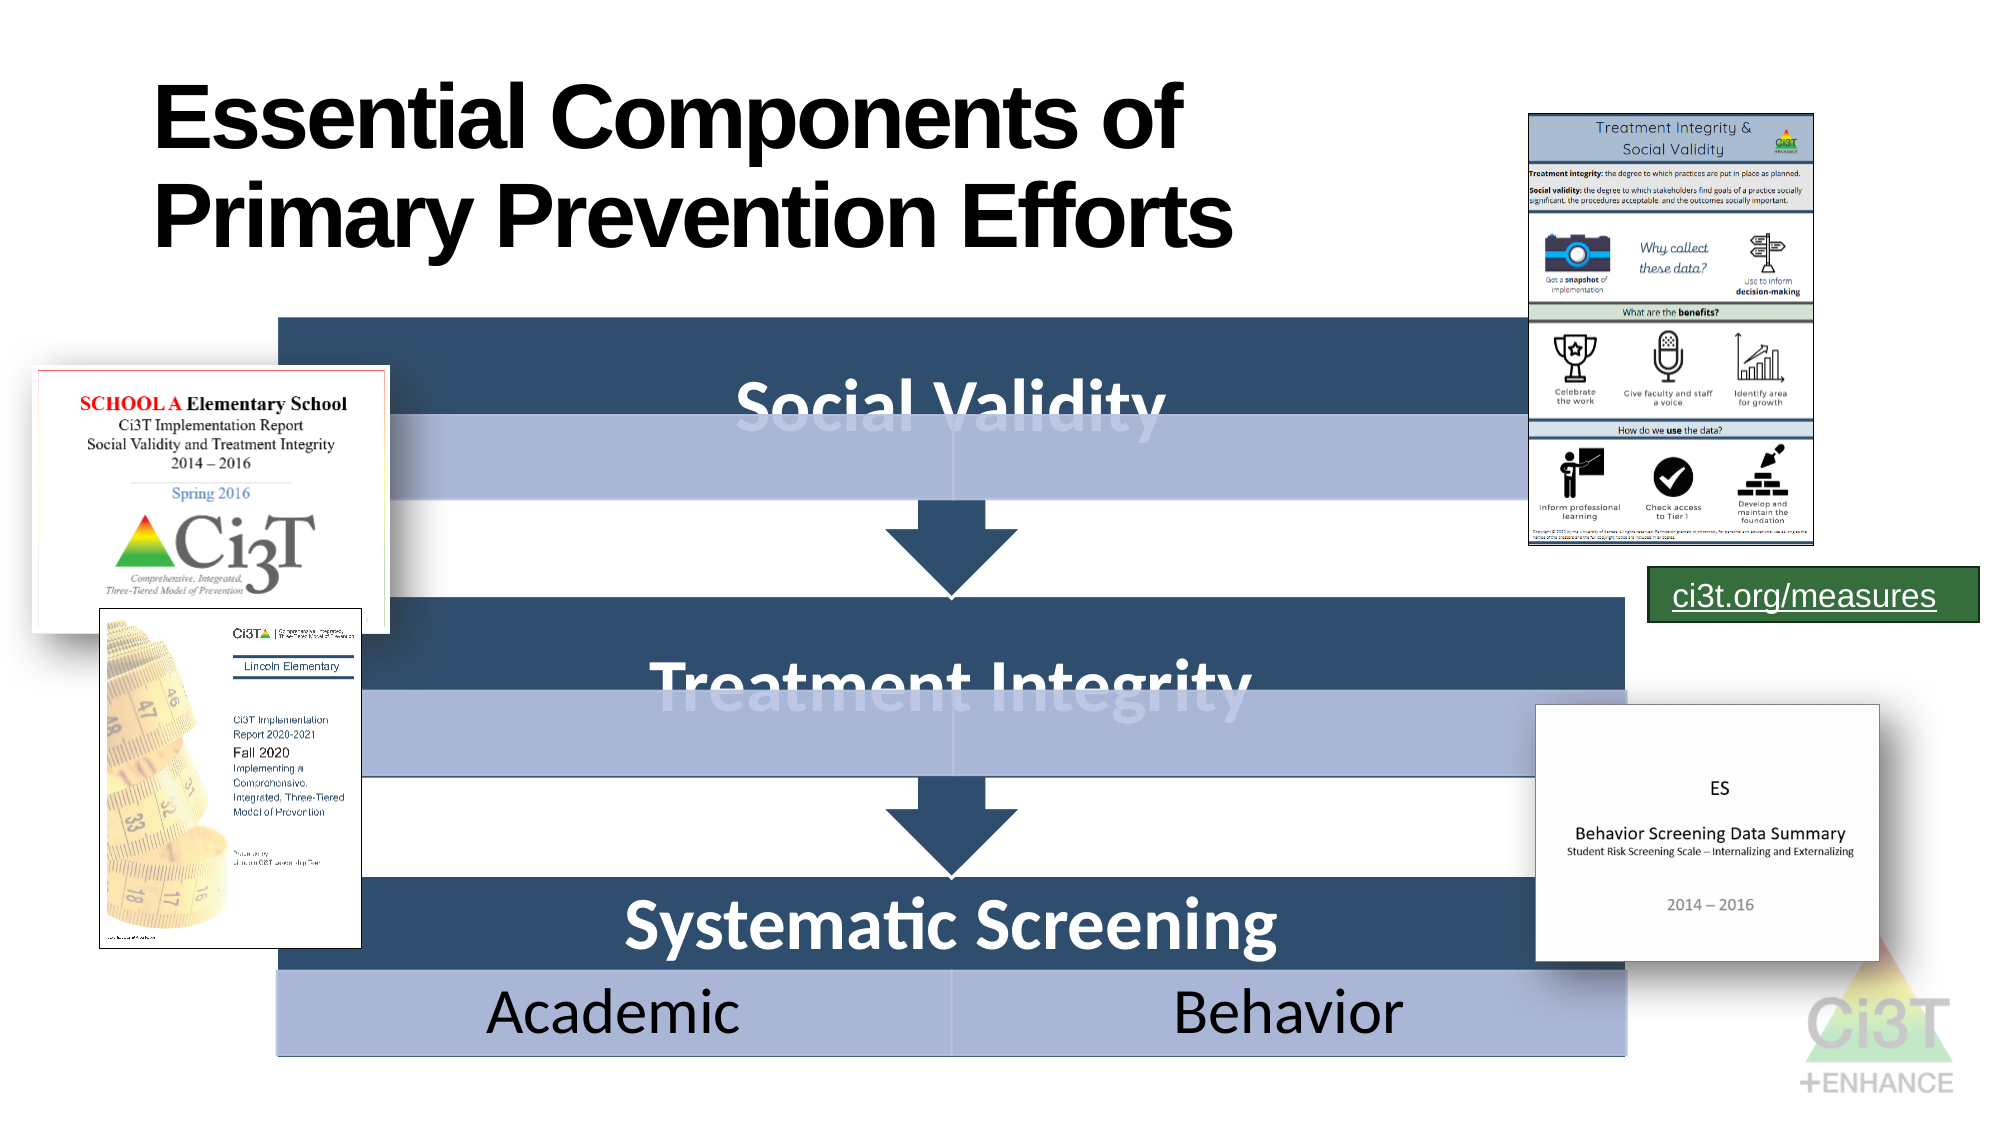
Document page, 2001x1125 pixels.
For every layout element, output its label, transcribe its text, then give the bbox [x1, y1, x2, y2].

text_box ci3t.org/measures [1647, 566, 1980, 623]
title Essential Components of Primary Prevention Efforts [137, 59, 1863, 278]
picture [1528, 113, 1814, 546]
table_cell 4 [1783, 920, 1970, 1103]
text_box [276, 315, 1627, 1060]
picture [1535, 704, 1880, 962]
picture [32, 365, 390, 949]
